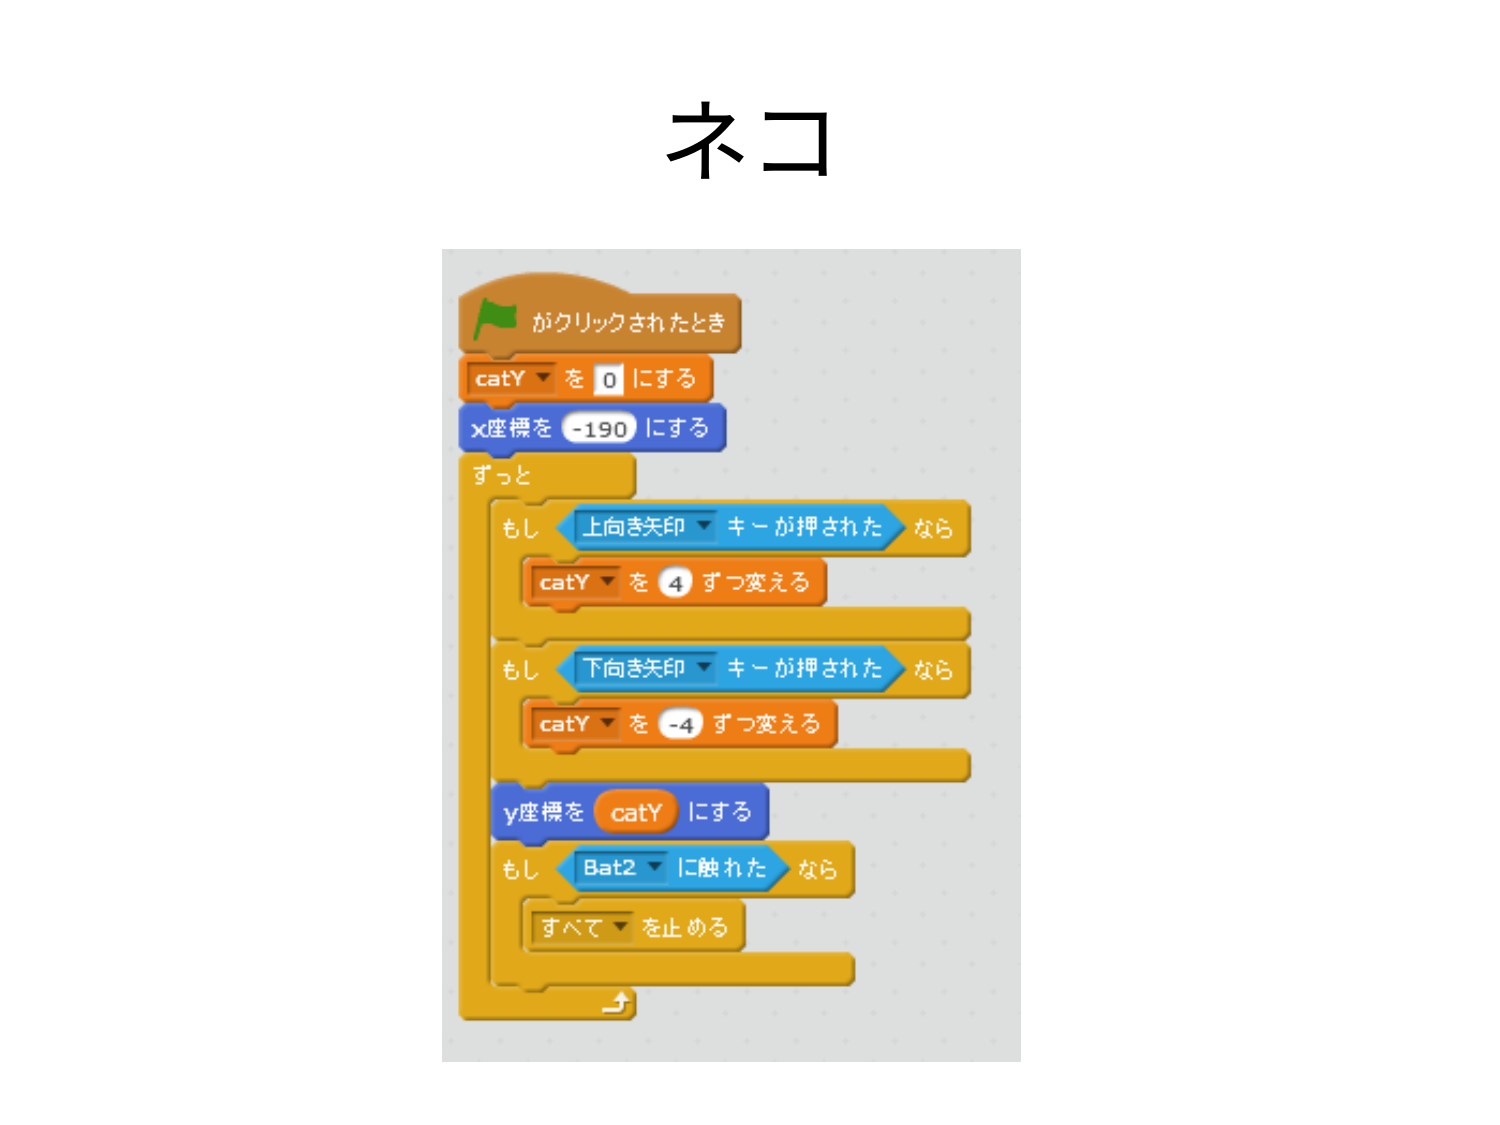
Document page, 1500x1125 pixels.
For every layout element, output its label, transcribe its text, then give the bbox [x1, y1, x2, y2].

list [442, 249, 1022, 1063]
title ネコ [75, 45, 1425, 233]
